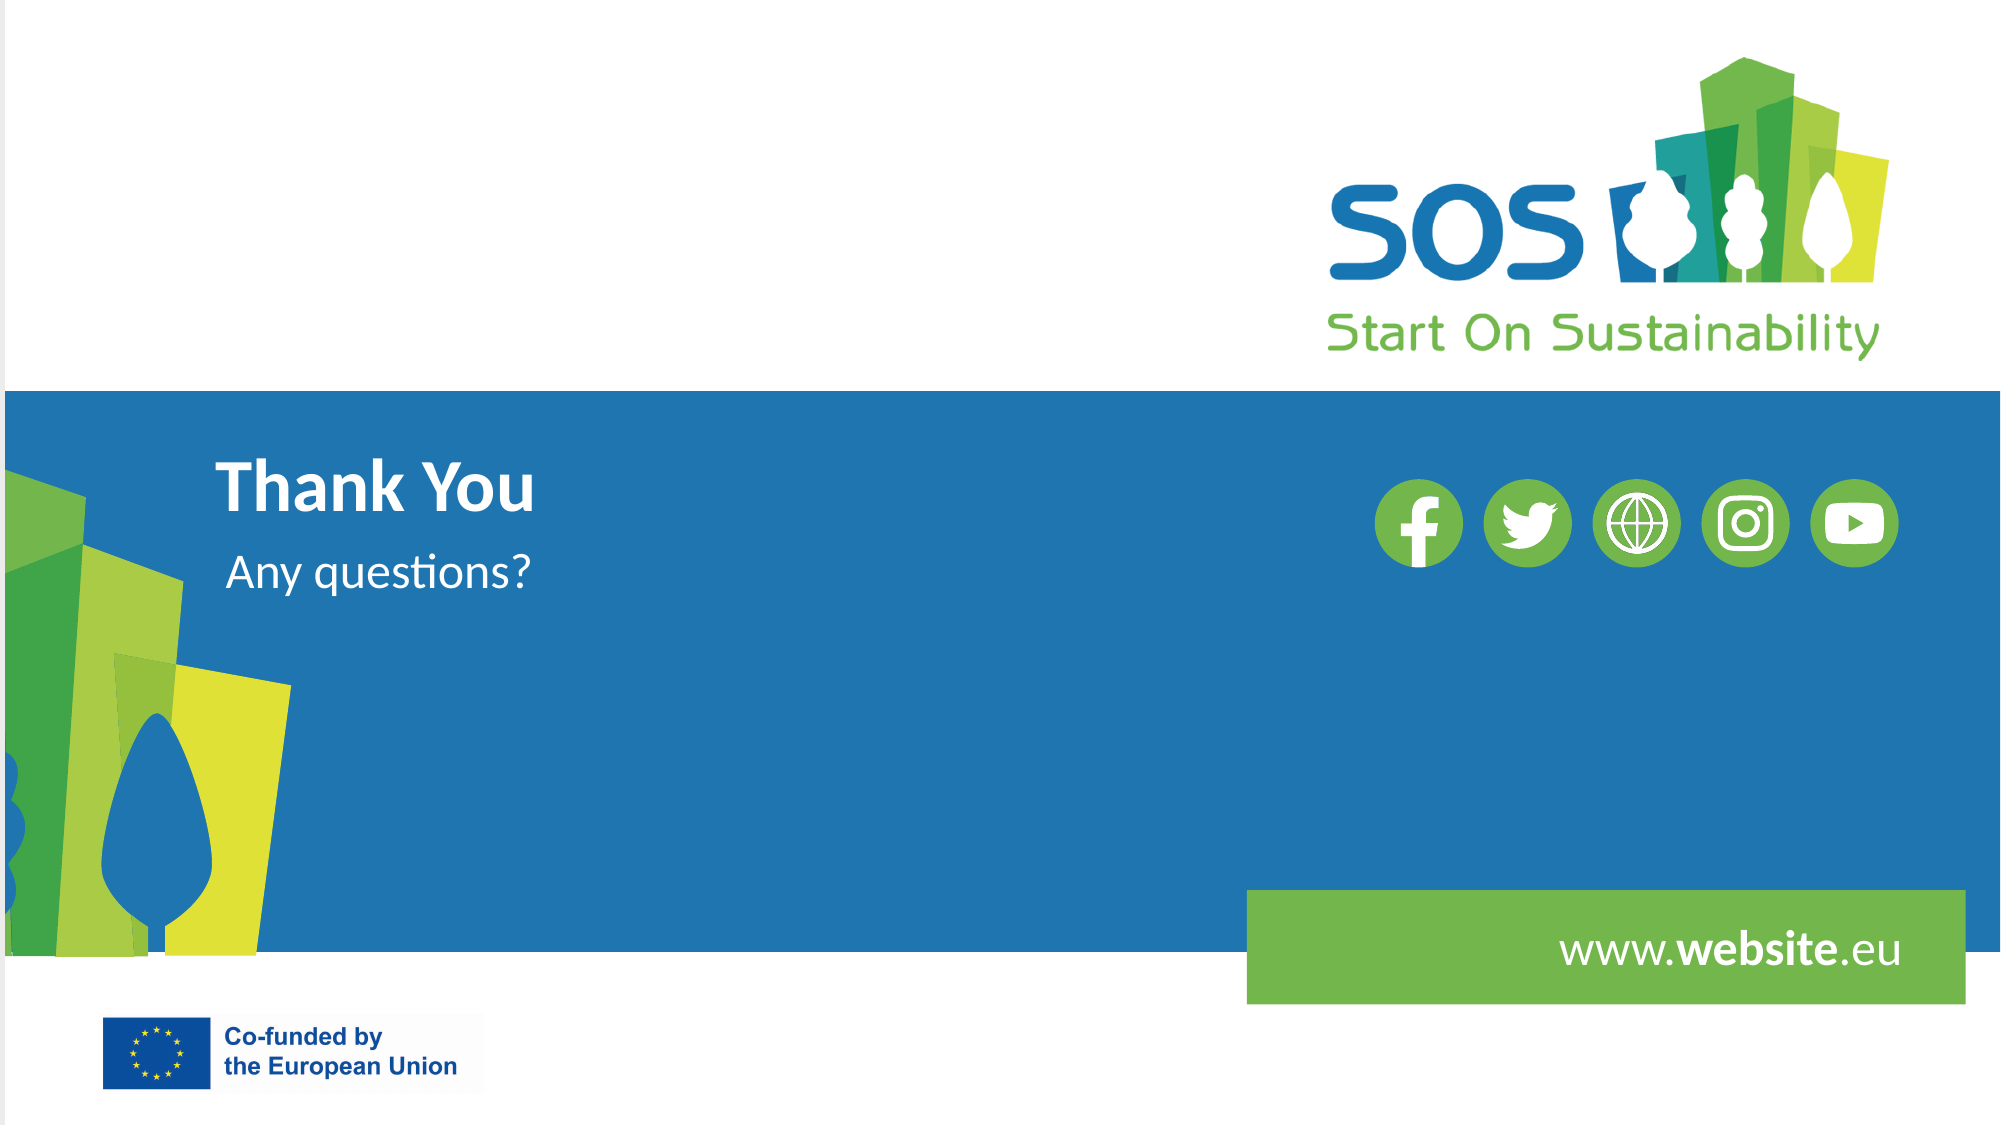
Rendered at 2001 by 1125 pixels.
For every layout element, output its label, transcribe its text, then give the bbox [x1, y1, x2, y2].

picture [98, 1013, 484, 1094]
list Thank You [200, 439, 1166, 544]
list Any questions? [210, 537, 1176, 669]
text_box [1374, 478, 1899, 568]
picture [1277, 29, 1939, 388]
list www.website.eu [1279, 907, 1918, 985]
